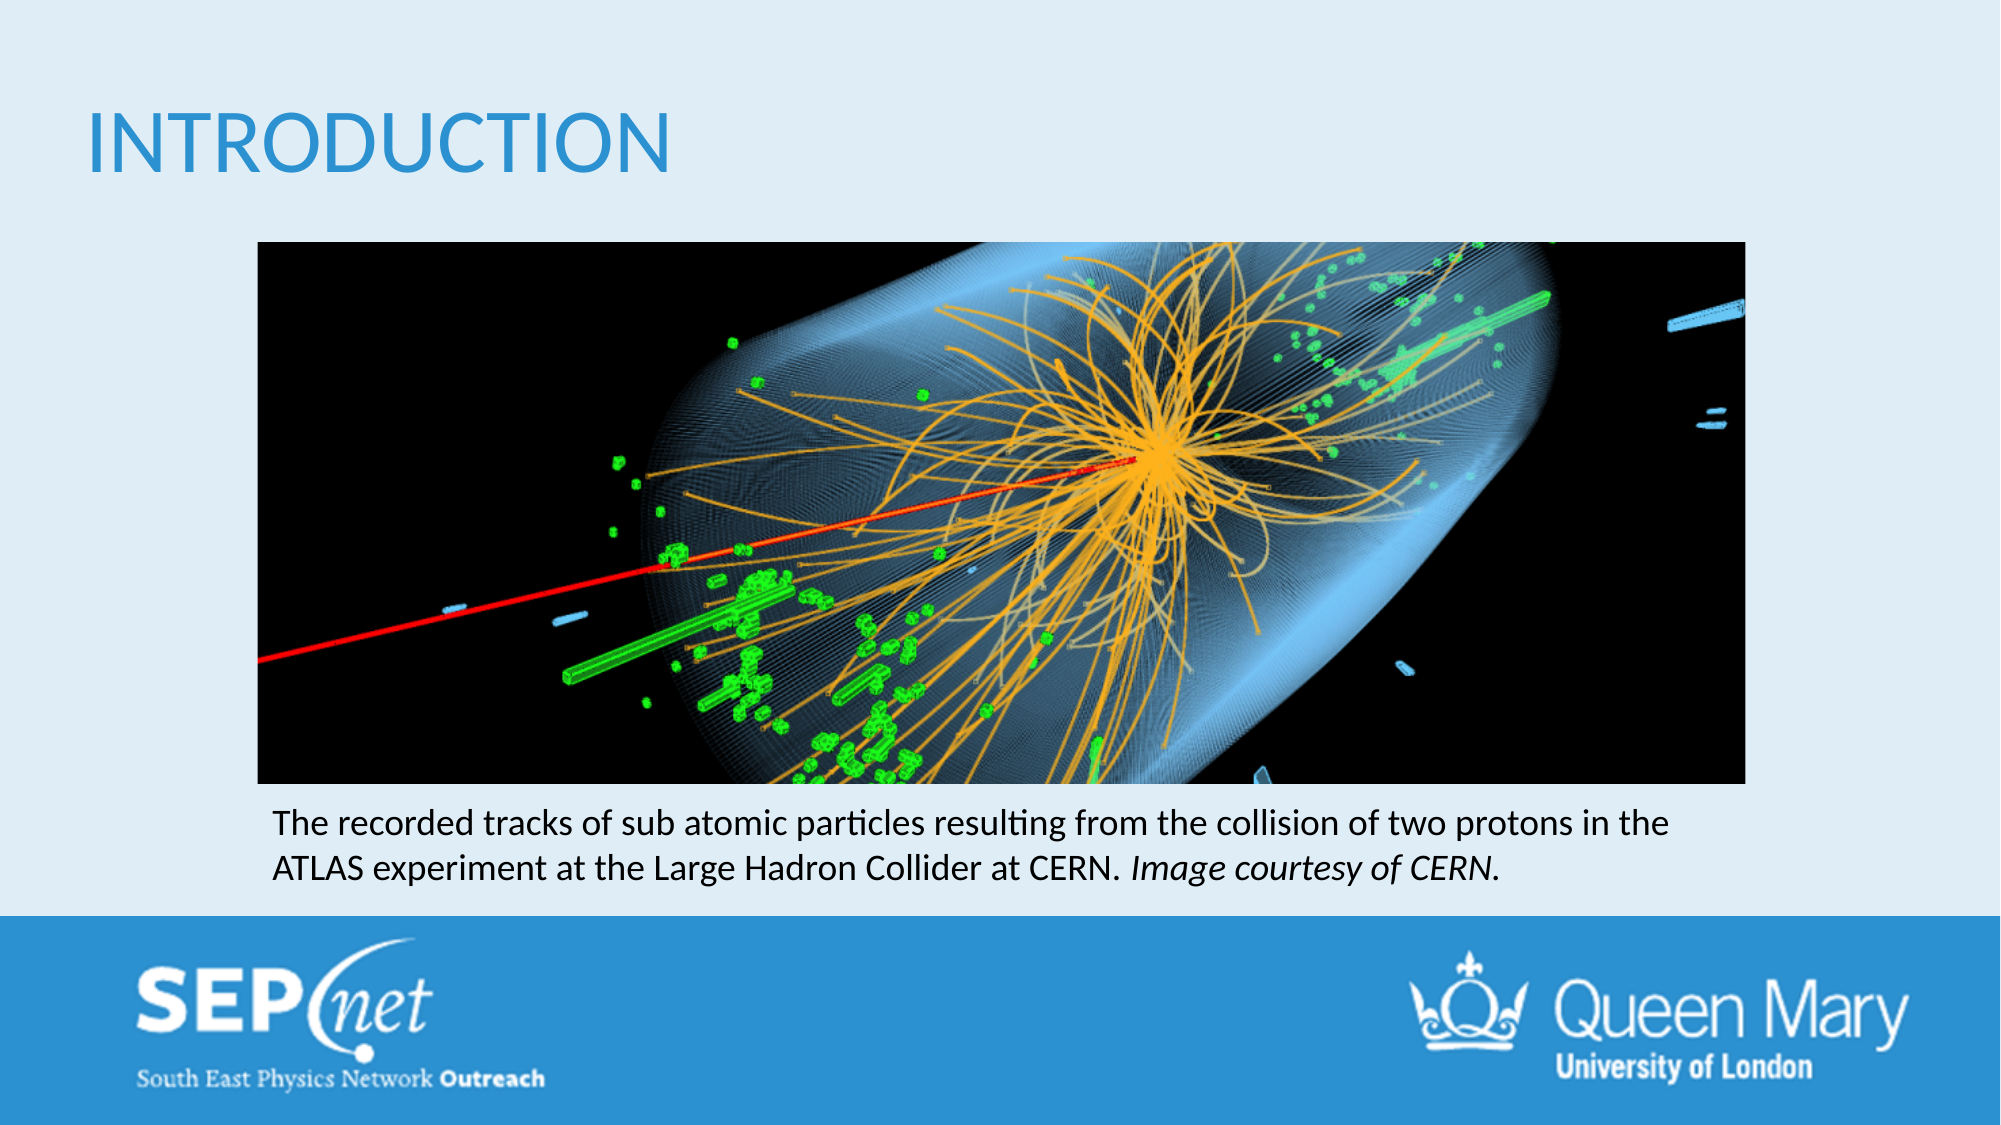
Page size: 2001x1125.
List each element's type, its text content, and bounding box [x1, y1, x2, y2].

text_box The recorded tracks of sub atomic particles resulting from the collision of two protons in the ATLAS experiment at the Large Hadron Collider at CERN. Image courtesy of CERN. [257, 790, 1746, 896]
picture [257, 242, 1746, 784]
picture [1377, 919, 1946, 1116]
title INTRODUCTION [70, 34, 1796, 252]
picture [73, 916, 602, 1119]
